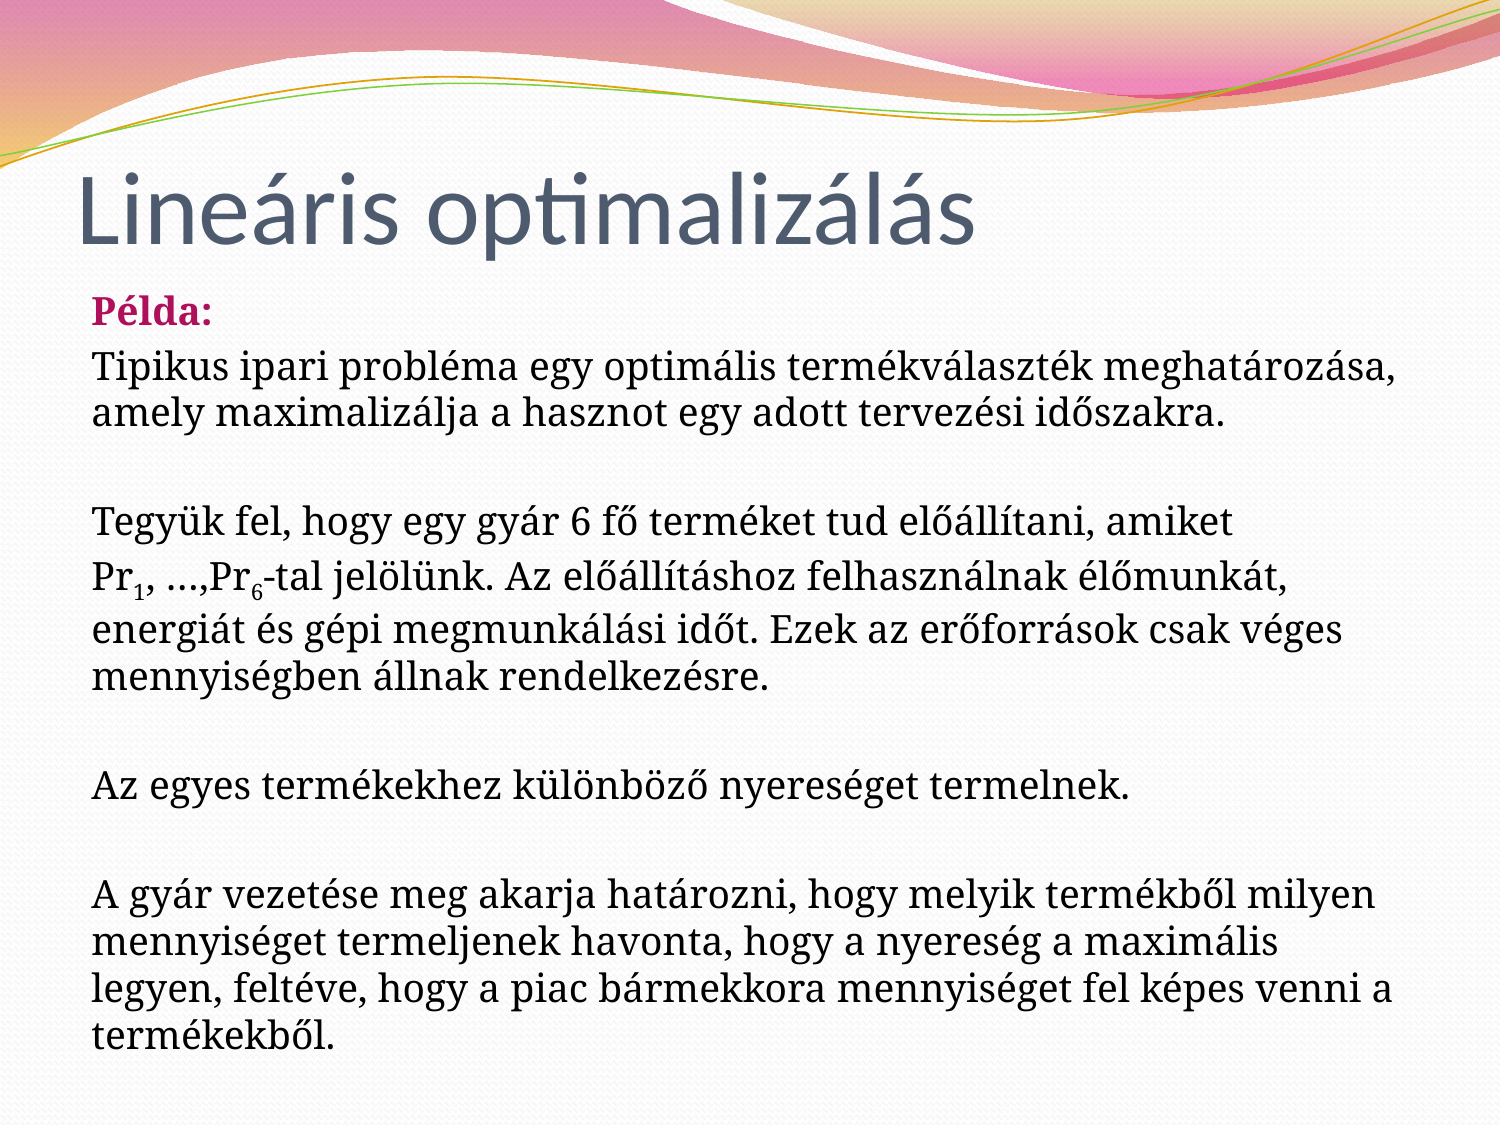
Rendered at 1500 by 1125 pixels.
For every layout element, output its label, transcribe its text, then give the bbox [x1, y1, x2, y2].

title Lineáris optimalizálás [76, 78, 1427, 266]
list Példa: Tipikus ipari probléma egy optimális termékválaszték meghatározása, amely maximalizálja a hasznot egy adott tervezési időszakra. Tegyük fel, hogy egy gyár 6 fő terméket tud előállítani, amiket Pr1, …,Pr6-tal jelölünk. Az előállításhoz felhasználnak élőmunkát, energiát és gépi megmunkálási időt. Ezek az erőforrások csak véges mennyiségben állnak rendelkezésre. Az egyes termékekhez különböző nyereséget termelnek. A gyár vezetése meg akarja határozni, hogy melyik termékből milyen mennyiséget termeljenek havonta, hogy a nyereség a maximális legyen, feltéve, hogy a piac bármekkora mennyiséget fel képes venni a termékekből. [76, 278, 1427, 1087]
